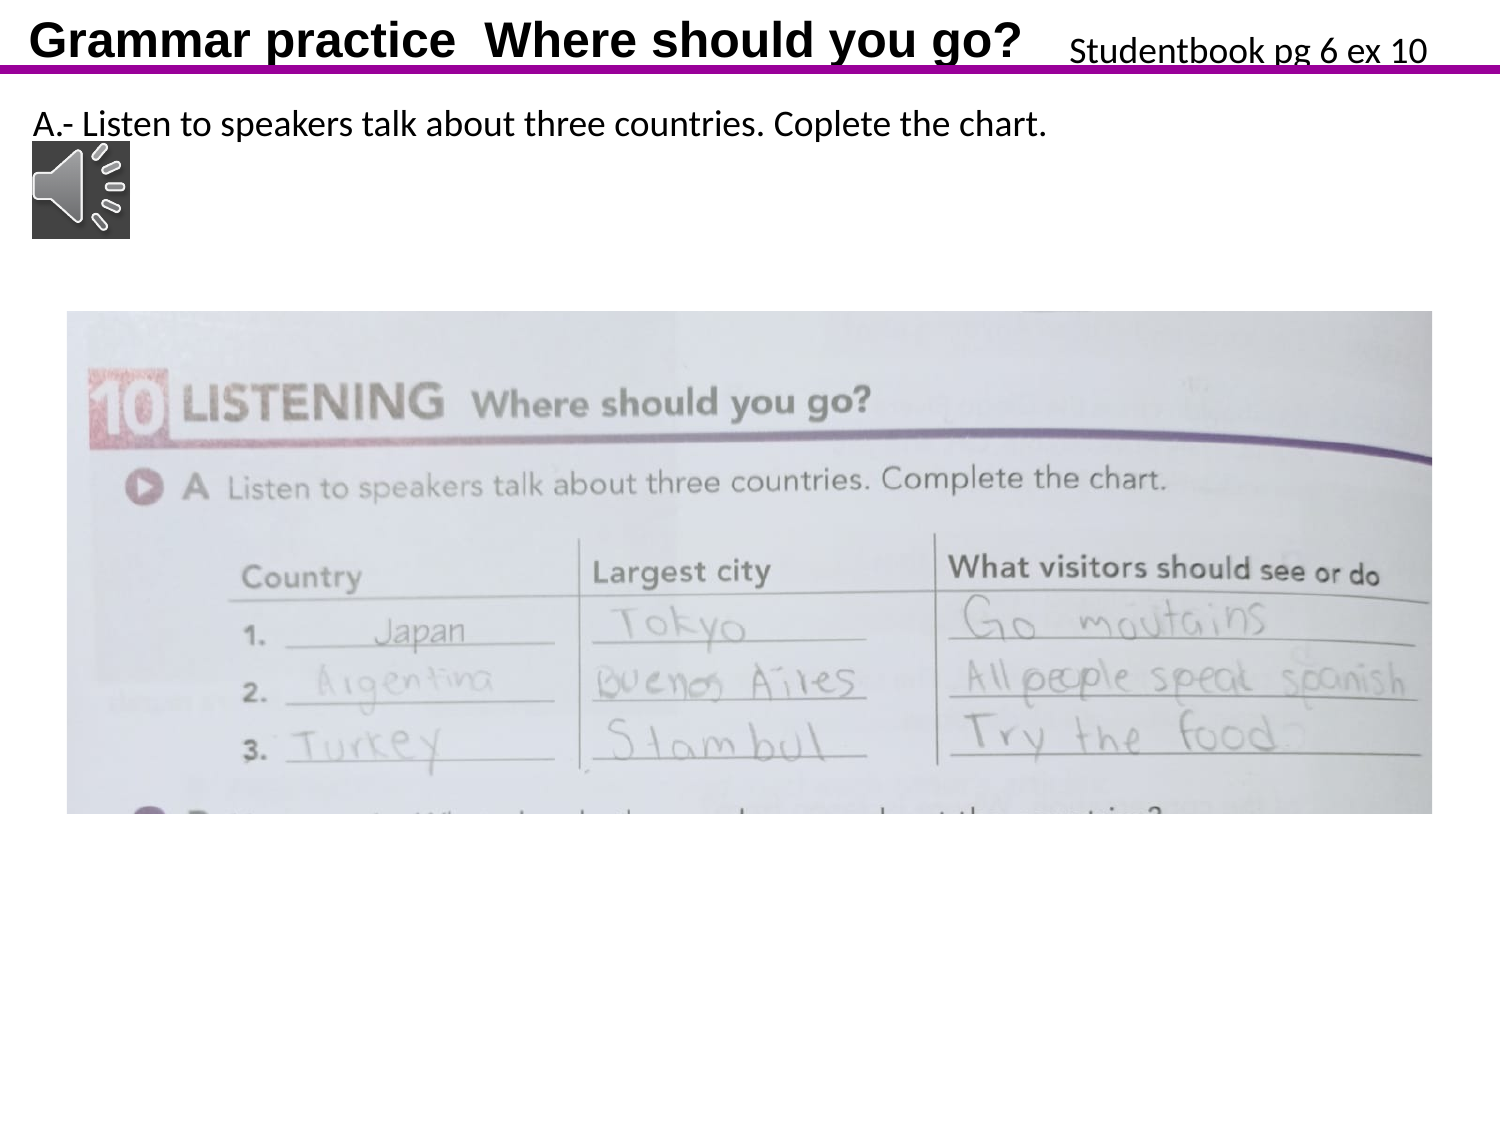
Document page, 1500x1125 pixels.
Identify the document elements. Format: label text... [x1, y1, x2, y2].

picture [31, 139, 132, 240]
text_box Studentbook pg 6 ex 10 [1054, 74, 1444, 79]
text_box A.- Listen to speakers talk about three countries. Coplete the chart. [18, 91, 1482, 152]
picture [66, 311, 1433, 814]
text_box Grammar practice Where should you go? [13, 0, 1067, 65]
text_box Studentbook pg 6 ex 10 [1067, 18, 1444, 65]
